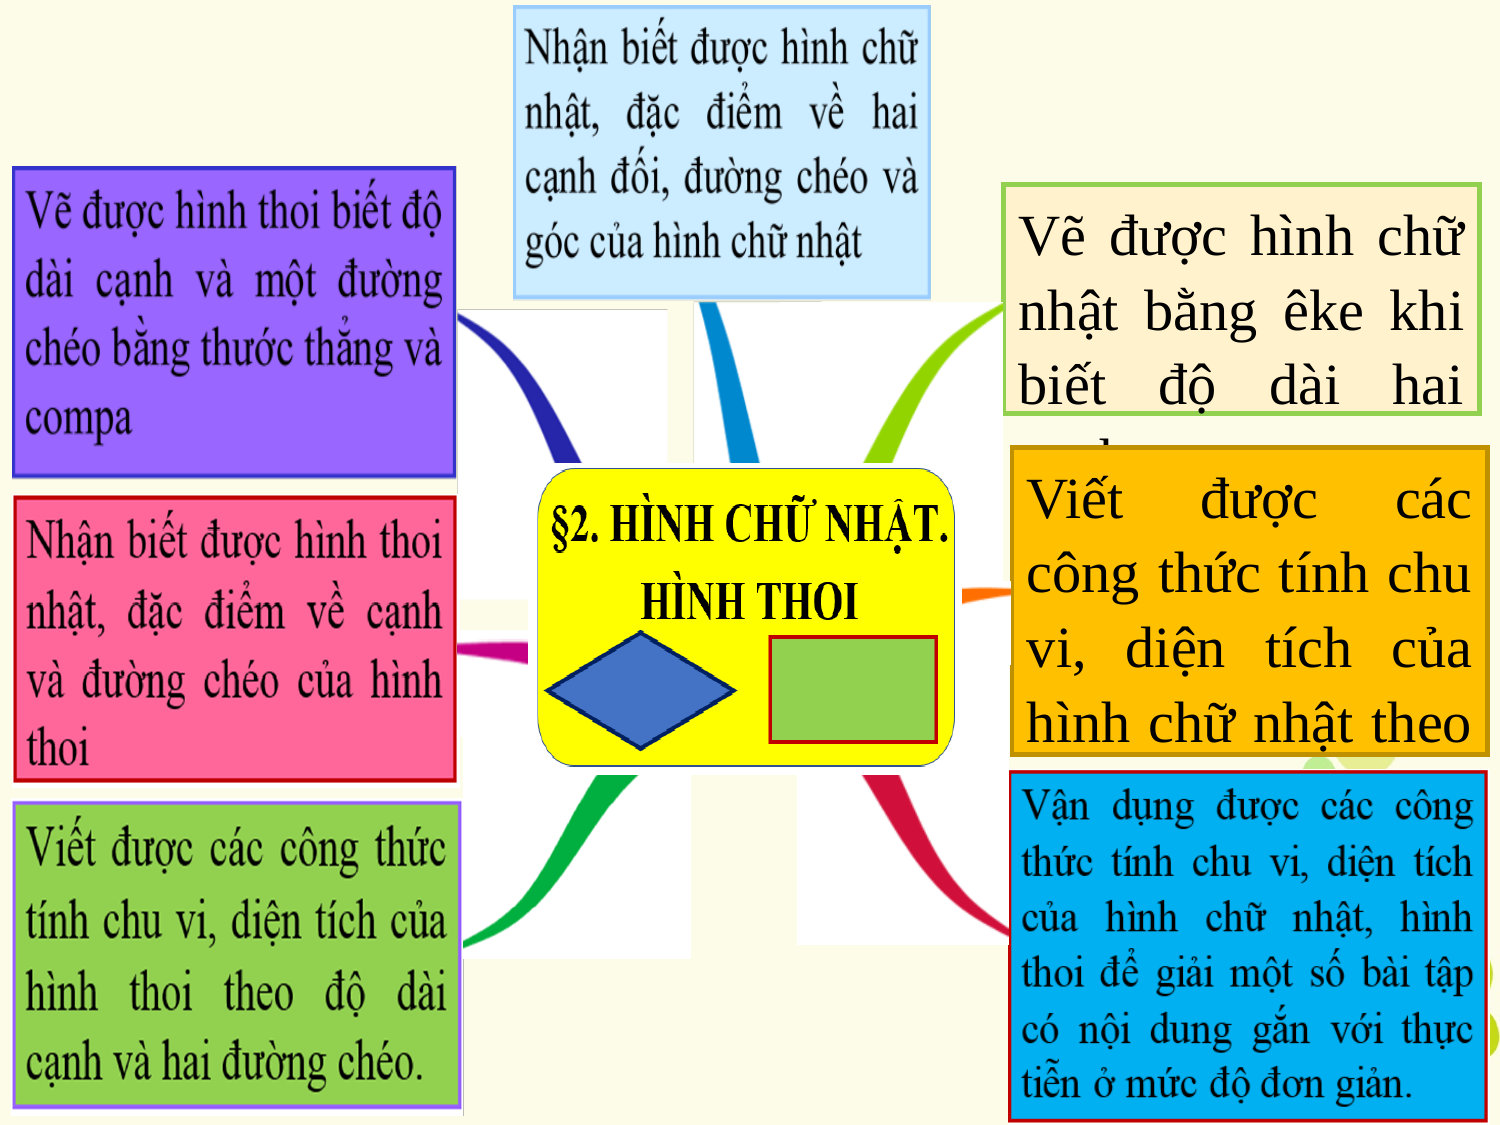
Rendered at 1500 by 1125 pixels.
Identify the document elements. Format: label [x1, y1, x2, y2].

text_box [0, 0, 1500, 1125]
text_box [11, 5, 1490, 1125]
